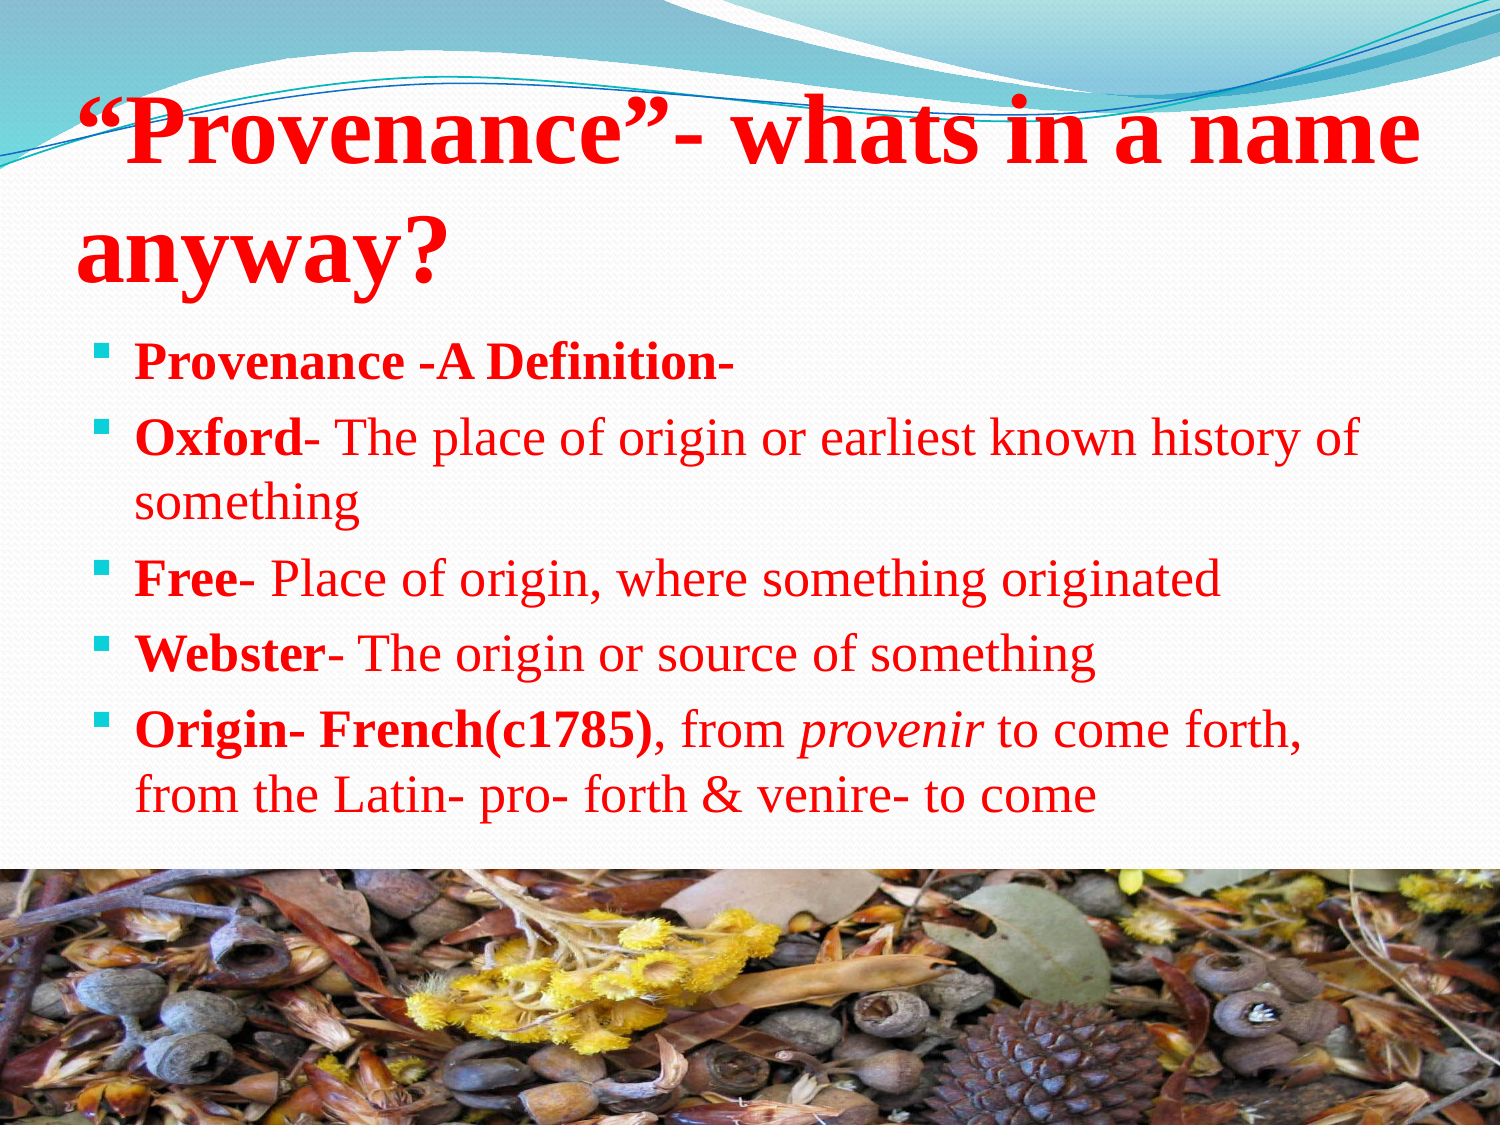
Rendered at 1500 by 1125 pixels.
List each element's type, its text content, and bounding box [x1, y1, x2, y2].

list Provenance -A Definition- Oxford- The place of origin or earliest known history of something Free- Place of origin, where something originated Webster- The origin or source of something Origin- French(c1785), from provenir to come forth, from the Latin- pro- forth & venire- to come [75, 317, 1425, 868]
picture [0, 869, 1500, 1125]
title “Provenance”- whats in a name anyway? [75, 115, 1425, 303]
